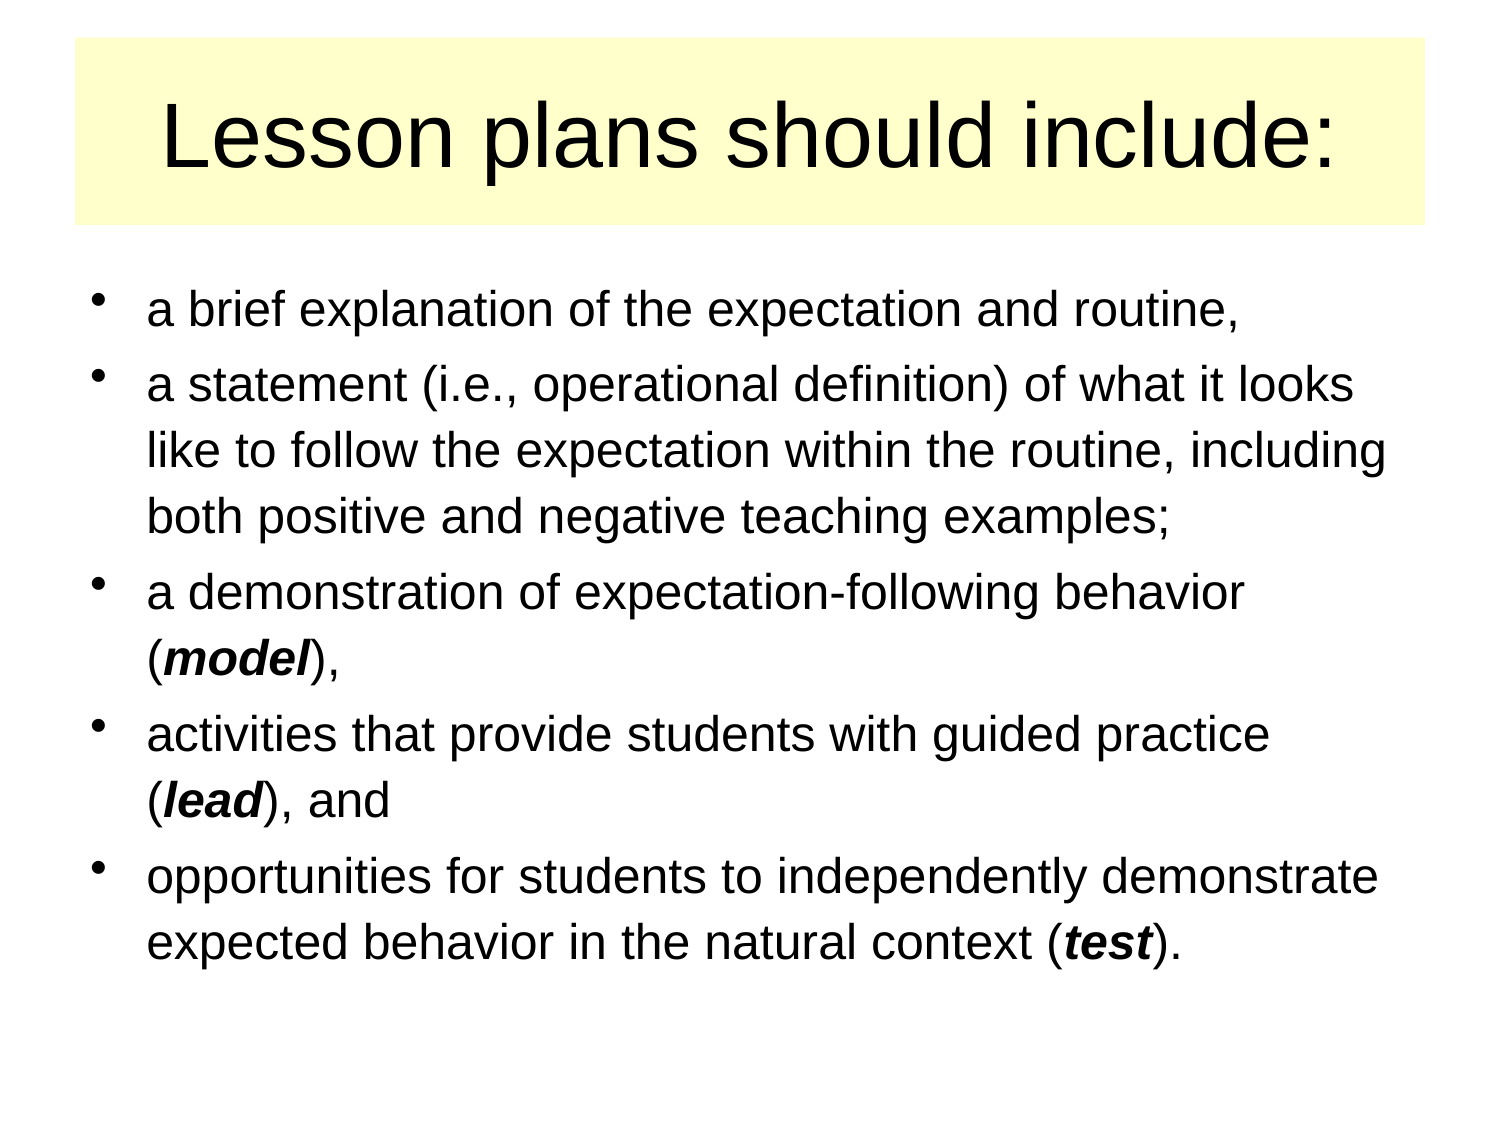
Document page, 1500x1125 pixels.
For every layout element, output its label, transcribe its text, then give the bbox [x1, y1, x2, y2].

title Lesson plans should include: [74, 37, 1426, 226]
list a brief explanation of the expectation and routine, a statement (i.e., operational definition) of what it looks like to follow the expectation within the routine, including both positive and negative teaching examples; a demonstration of expectation-following behavior (model), activities that provide students with guided practice (lead), and opportunities for students to independently demonstrate expected behavior in the natural context (test). [74, 262, 1426, 1006]
